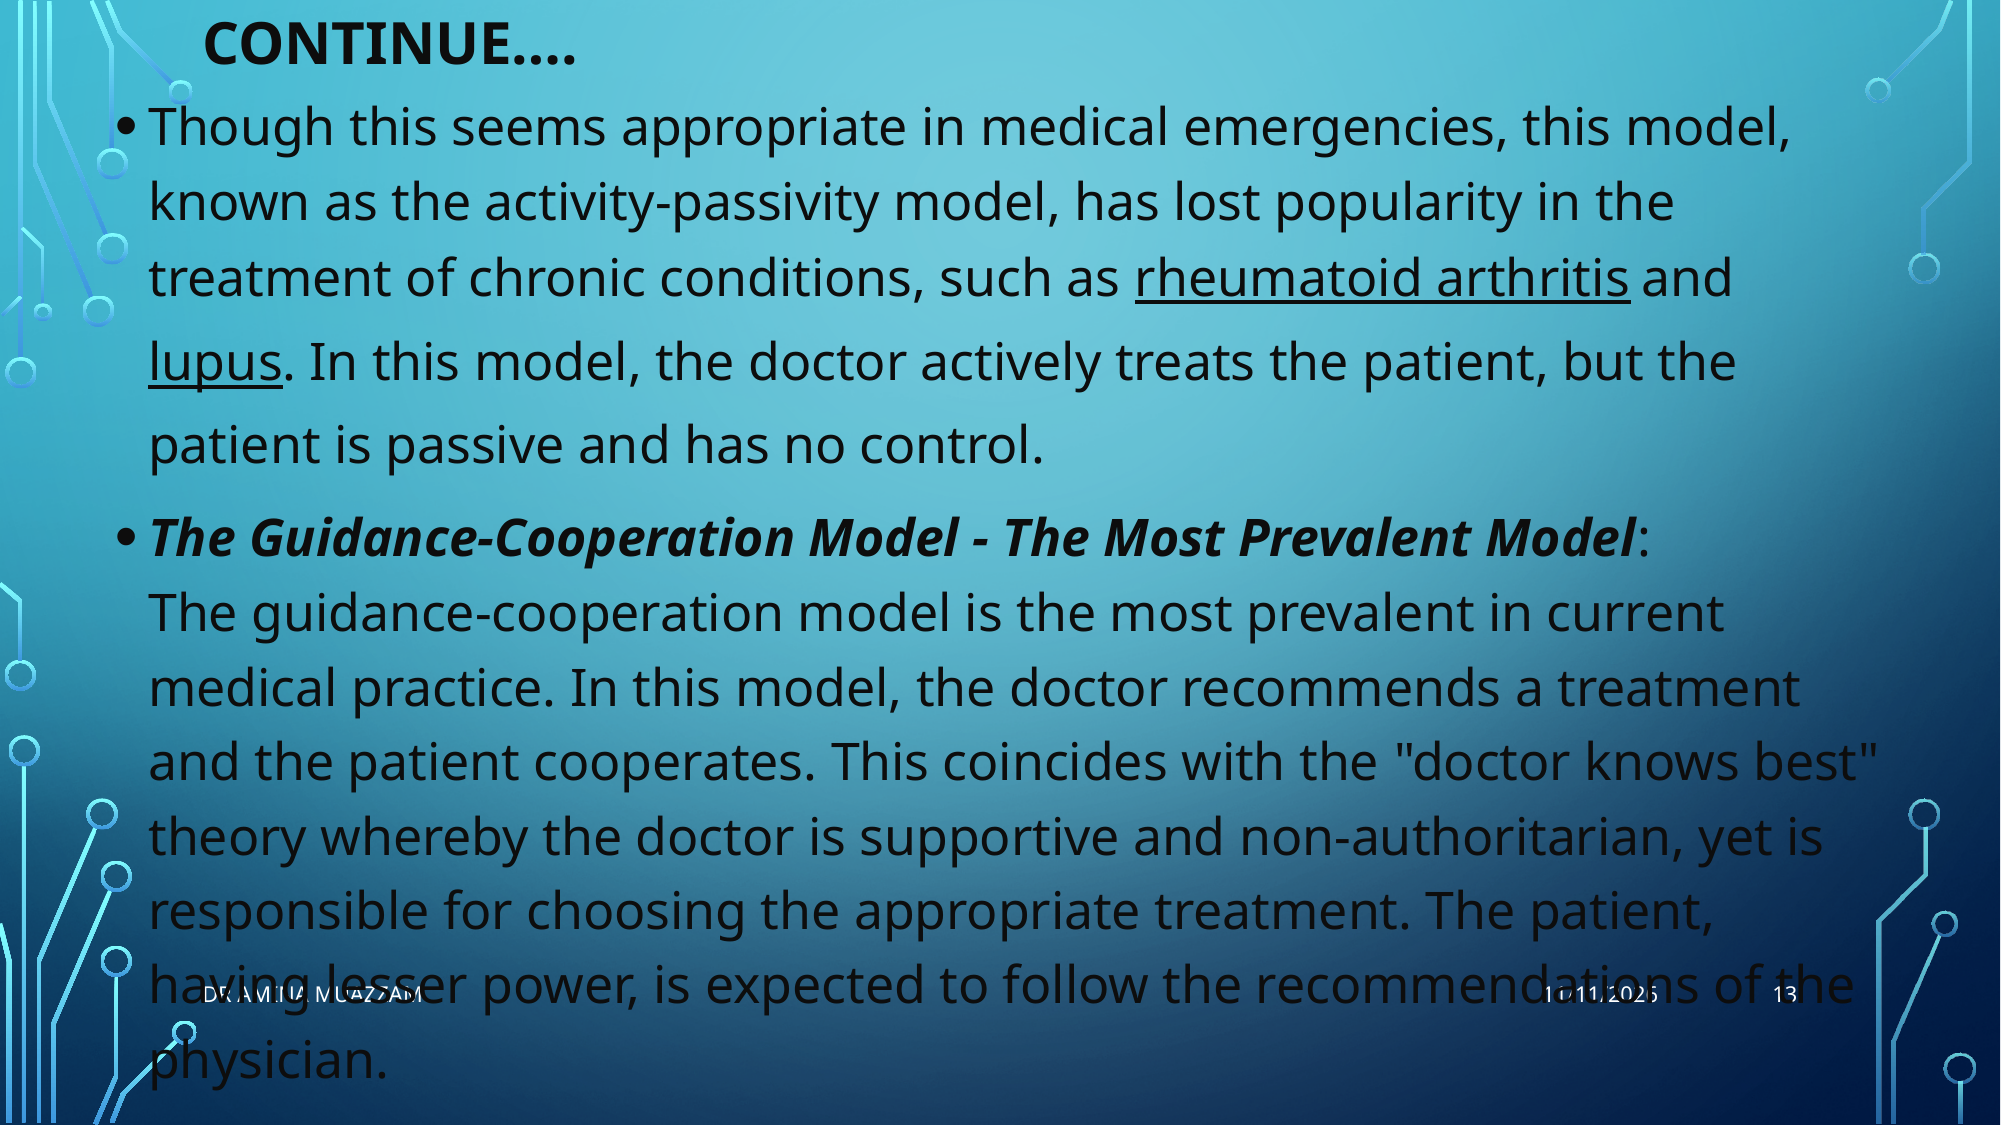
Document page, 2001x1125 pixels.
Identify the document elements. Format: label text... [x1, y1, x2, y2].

footer Dr Amina Muazzam [187, 965, 1211, 1025]
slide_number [1223, 965, 1674, 1025]
list Though this seems appropriate in medical emergencies, this model, known as the activity-passivity model, has lost popularity in the treatment of chronic conditions, such as rheumatoid arthritis and lupus. In this model, the doctor actively treats the patient, but the patient is passive and has no control. The Guidance-Cooperation Model - The Most Prevalent Model: The guidance-cooperation model is the most prevalent in current medical practice. In this model, the doctor recommends a treatment and the patient cooperates. This coincides with the "doctor knows best" theory whereby the doctor is supportive and non-authoritarian, yet is responsible for choosing the appropriate treatment. The patient, having lesser power, is expected to follow the recommendations of the physician. [99, 73, 1896, 1108]
title Continue…. [187, 17, 1813, 73]
slide_number 13 [1685, 965, 1813, 1025]
